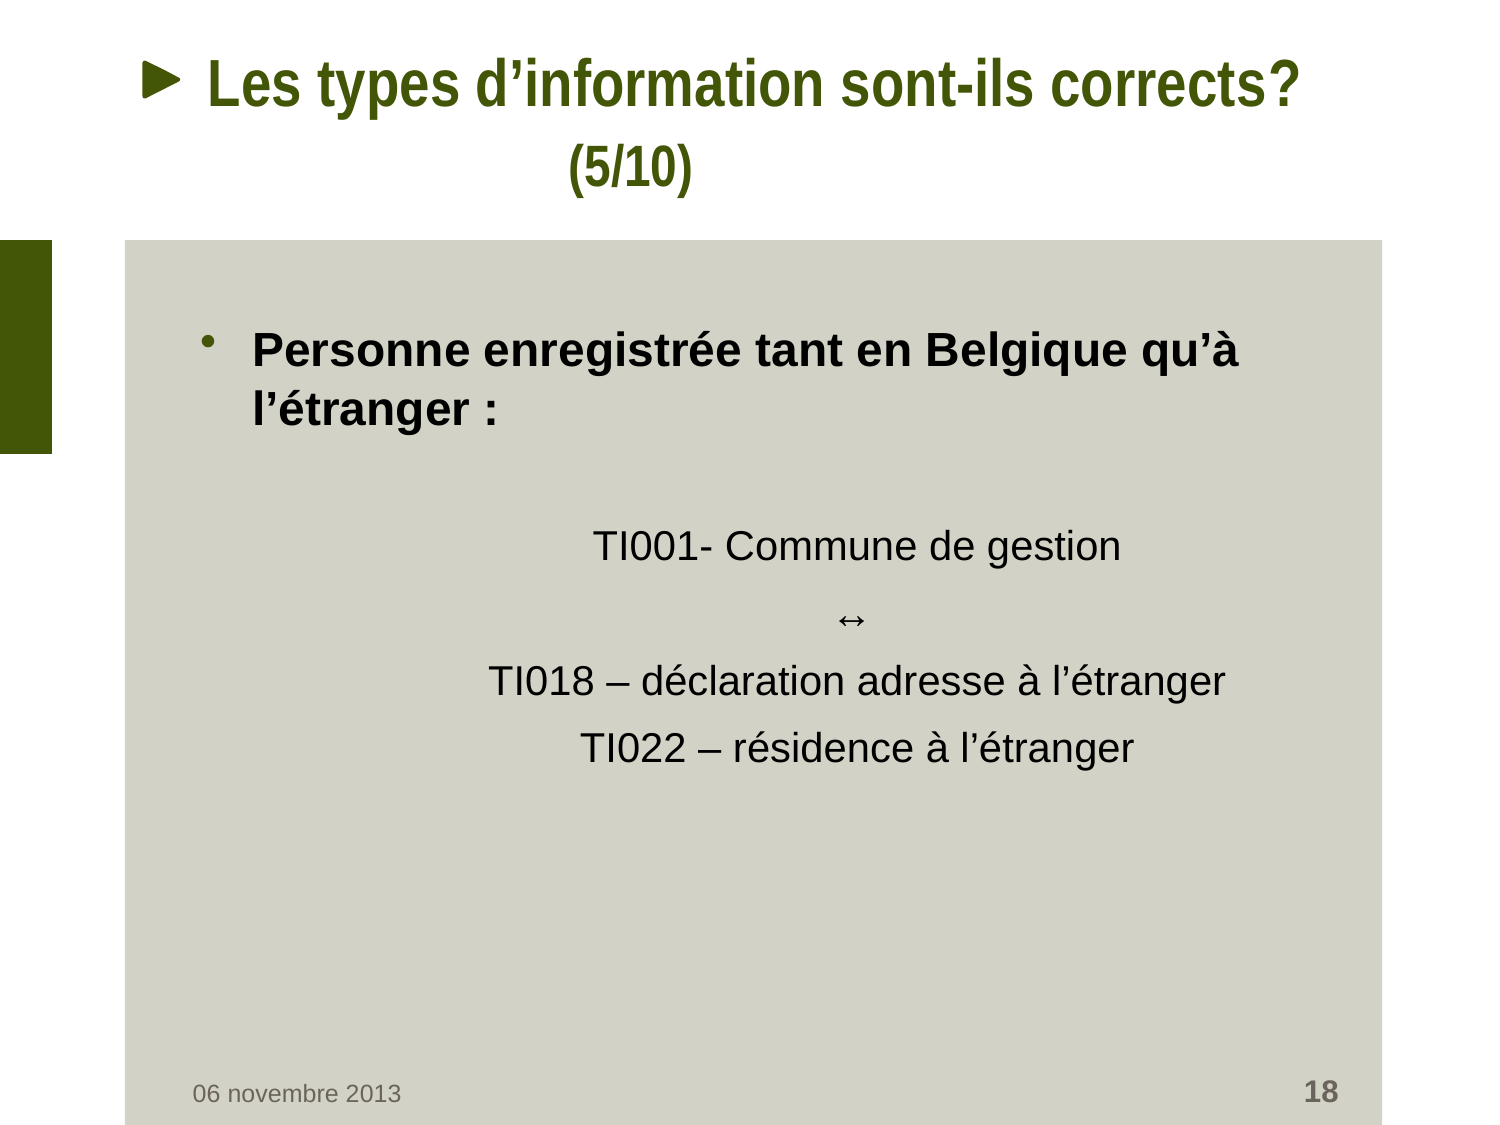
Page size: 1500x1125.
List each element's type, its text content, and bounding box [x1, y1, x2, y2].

list Personne enregistrée tant en Belgique qu’à l’étranger : TI001- Commune de gestion ↔ TI018 – déclaration adresse à l’étranger TI022 – résidence à l’étranger [199, 249, 1313, 926]
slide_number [192, 1077, 506, 1116]
slide_number 18 [1213, 1071, 1340, 1111]
title Les types d’information sont-ils corrects? (5/10) [142, 39, 1382, 200]
